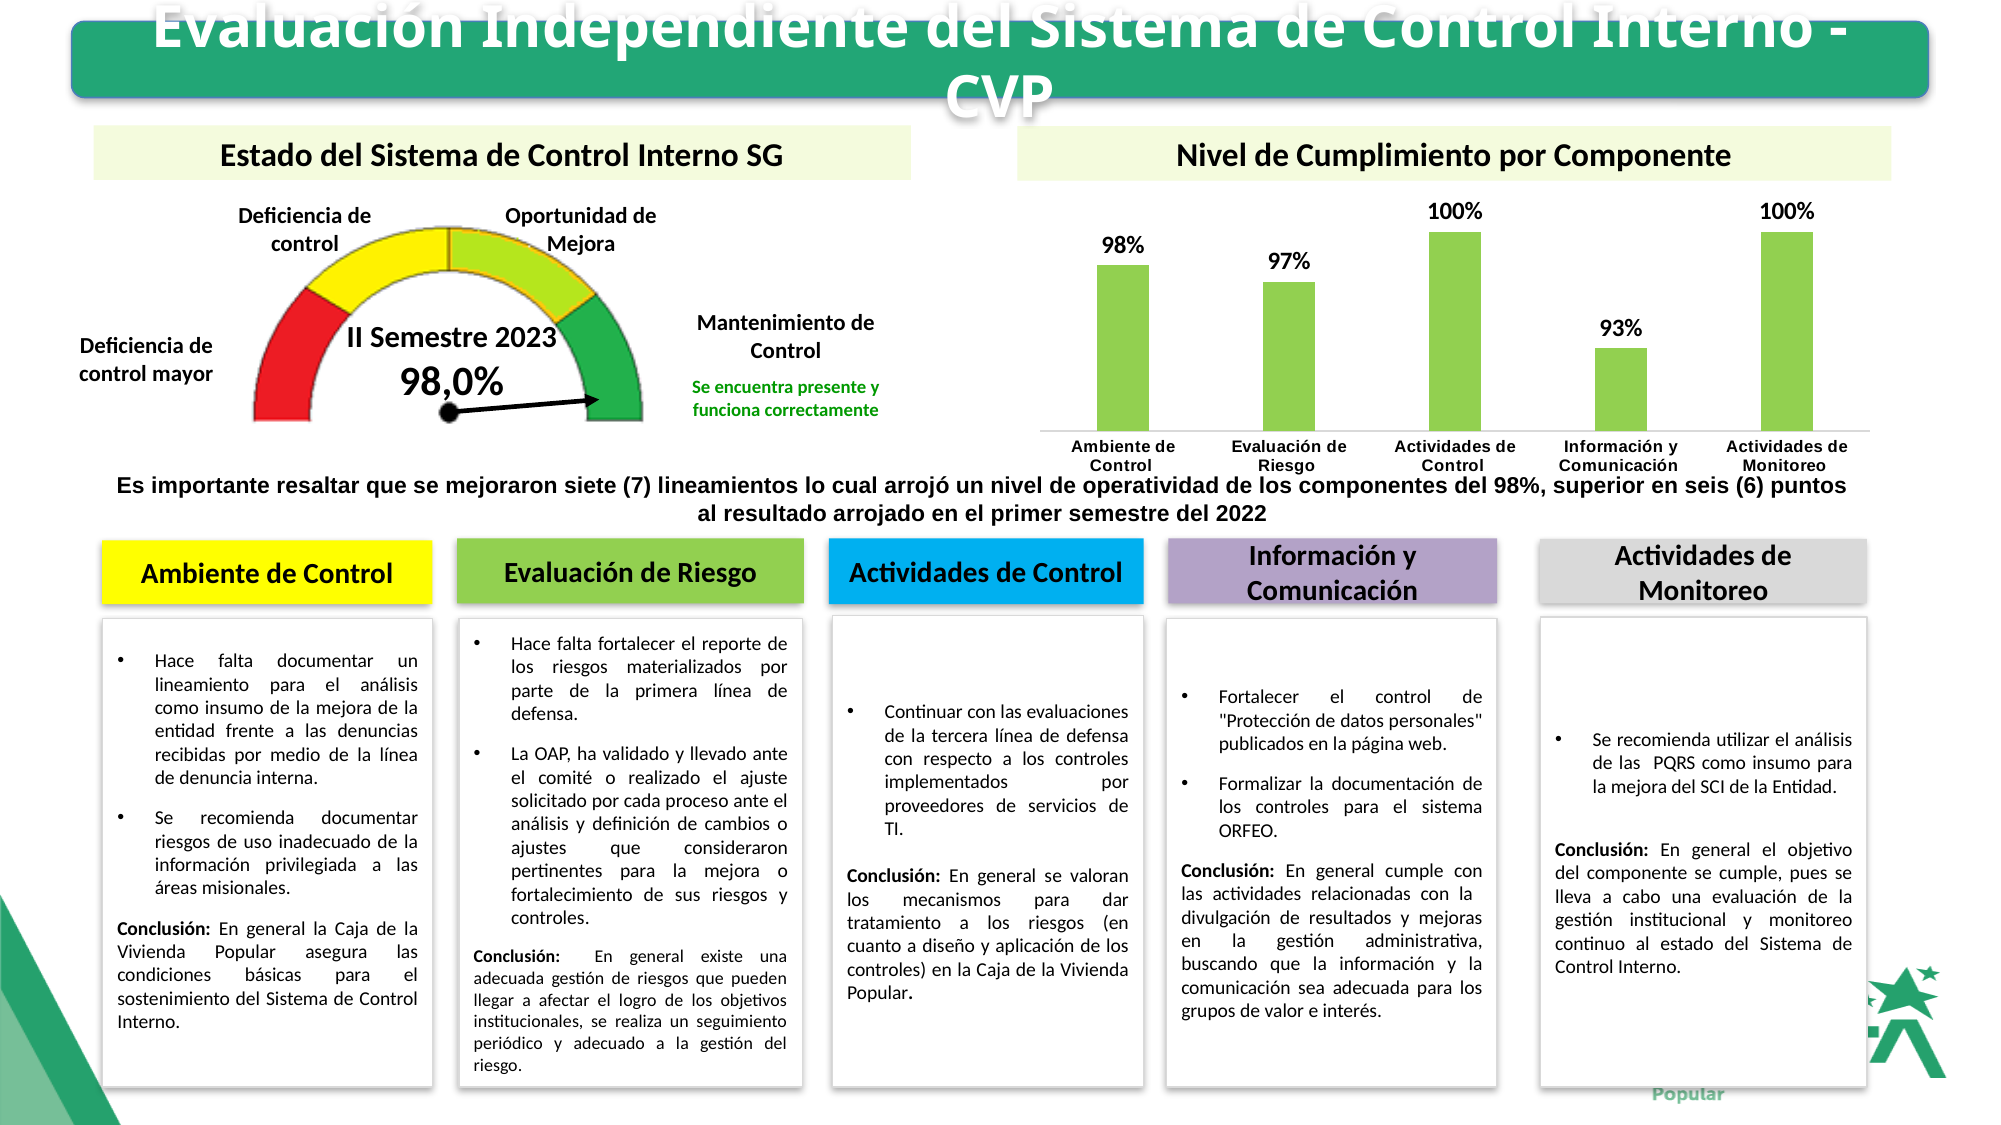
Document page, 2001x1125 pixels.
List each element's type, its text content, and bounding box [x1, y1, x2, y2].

text_box Ambiente de Control [101, 574, 433, 605]
text_box Continuar con las evaluaciones de la tercera línea de defensa con respecto a los controles implementados por proveedores de servicios de TI. Conclusión: En general se valoran los mecanismos para dar tratamiento a los riesgos (en cuanto a diseño y aplicación de los controles) en la Caja de la Vivienda Popular. [832, 615, 1144, 1088]
text_box Deficiencia de control [190, 193, 420, 264]
picture [0, 0, 2000, 1125]
text_box Información y Comunicación [1168, 538, 1498, 604]
text_box Es importante resaltar que se mejoraron siete (7) lineamientos lo cual arrojó un nivel de operatividad de los componentes del 98%, superior en seis (6) puntos al resultado arrojado en el primer semestre del 2022 [100, 463, 1865, 574]
text_box Hace falta documentar un lineamiento para el análisis como insumo de la mejora de la entidad frente a las denuncias recibidas por medio de la línea de denuncia interna. Se recomienda documentar riesgos de uso inadecuado de la información privilegiada a las áreas misionales. Conclusión: En general la Caja de la Vivienda Popular asegura las condiciones básicas para el sostenimiento del Sistema de Control Interno. [102, 618, 433, 1088]
text_box Nivel de Cumplimiento por Componente [1017, 126, 1892, 176]
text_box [449, 399, 600, 413]
text_box Actividades de Monitoreo [1539, 538, 1868, 604]
text_box Actividades de Control [828, 538, 1144, 605]
text_box Oportunidad de Mejora [466, 193, 696, 264]
chart [1011, 175, 1890, 481]
text_box Evaluación de Riesgo [456, 538, 805, 604]
text_box Deficiencia de control mayor [31, 323, 219, 394]
text_box Hace falta fortalecer el reporte de los riesgos materializados por parte de la primera línea de defensa. La OAP, ha validado y llevado ante el comité o realizado el ajuste solicitado por cada proceso ante el análisis y definición de cambios o ajustes que consideraron pertinentes para la mejora o fortalecimiento de sus riesgos y controles. Conclusión: En general existe una adecuada gestión de riesgos que pueden llegar a afectar el logro de los objetivos institucionales, se realiza un seguimiento periódico y adecuado a la gestión del riesgo. [458, 618, 803, 1088]
text_box Estado del Sistema de Control Interno SG [93, 125, 911, 180]
text_box Fortalecer el control de "Protección de datos personales" publicados en la página web. Formalizar la documentación de los controles para el sistema ORFEO. Conclusión: En general cumple con las actividades relacionadas con la divulgación de resultados y mejoras en la gestión administrativa, buscando que la información y la comunicación sea adecuada para los grupos de valor e interés. [1166, 618, 1498, 1088]
text_box Se recomienda utilizar el análisis de las PQRS como insumo para la mejora del SCI de la Entidad. Conclusión: En general el objetivo del componente se cumple, pues se lleva a cabo una evaluación de la gestión institucional y monitoreo continuo al estado del Sistema de Control Interno. [1540, 616, 1868, 1088]
text_box Mantenimiento de Control Se encuentra presente y funciona correctamente [669, 300, 923, 428]
text_box Evaluación Independiente del Sistema de Control Interno - CVP [70, 20, 1930, 99]
